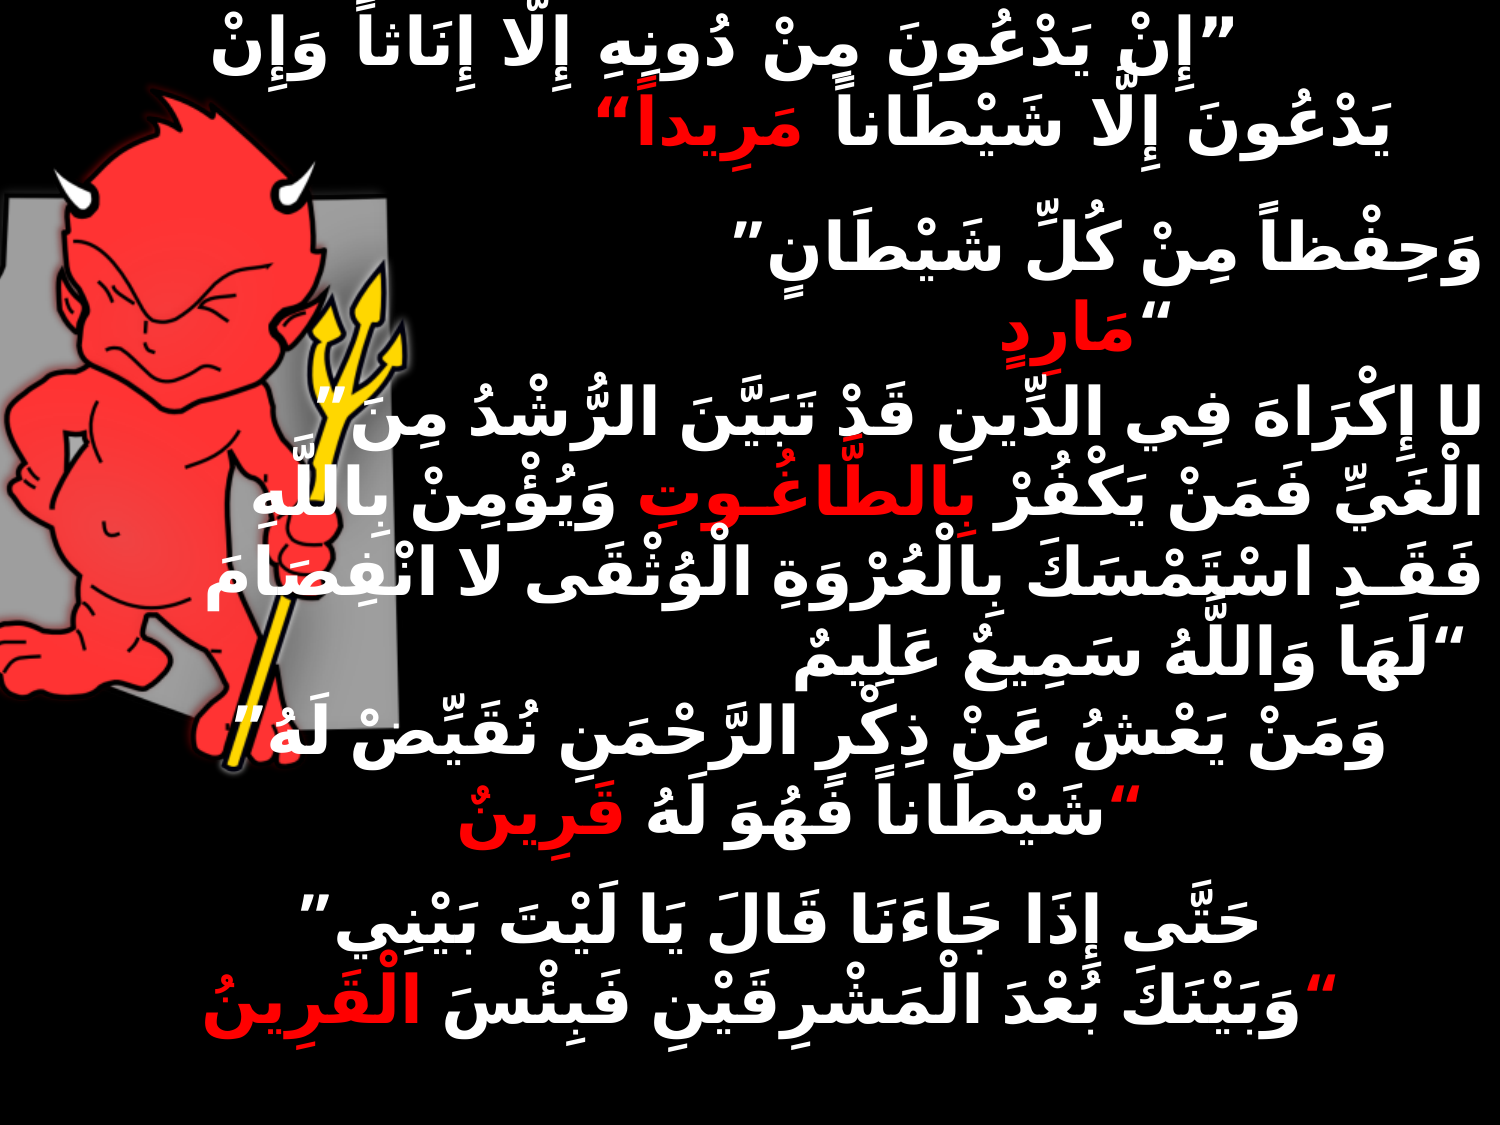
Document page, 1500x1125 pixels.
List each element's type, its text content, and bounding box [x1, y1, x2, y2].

text_box ”لا إِكْرَاهَ فِي الدِّينِ قَدْ تَبَيَّنَ الرُّشْدُ مِنَ الْغَيِّ فَمَنْ يَكْفُرْ بِالطَّاغُـوتِ وَيُؤْمِنْ بِاللَّهِ فَقَـدِ اسْتَمْسَكَ بِالْعُرْوَةِ الْوُثْقَى لا انْفِصَامَ لَهَا وَاللَّهُ سَمِيعٌ عَلِيمٌ“ [481, 361, 1500, 697]
picture [0, 66, 476, 791]
text_box ”وَمَنْ يَعْشُ عَنْ ذِكْرِ الرَّحْمَنِ نُقَيِّضْ لَهُ شَيْطَاناً فَهُوَ لَهُ قَرِينٌ“ [194, 680, 1424, 856]
text_box ”إِنْ يَدْعُونَ مِنْ دُونِهِ إِلَّا إِنَاثاً وَإِنْ يَدْعُونَ إِلَّا شَيْطَاناً مَرِيداً“ [100, 0, 1500, 349]
text_box ”حَتَّى إِذَا جَاءَنَا قَالَ يَا لَيْتَ بَيْنِي وَبَيْنَكَ بُعْدَ الْمَشْرِقَيْنِ فَبِئْسَ الْقَرِينُ“ [182, 869, 1376, 1045]
text_box ”وَحِفْظاً مِنْ كُلِّ شَيْطَانٍ مَارِدٍ“ [549, 196, 1500, 361]
